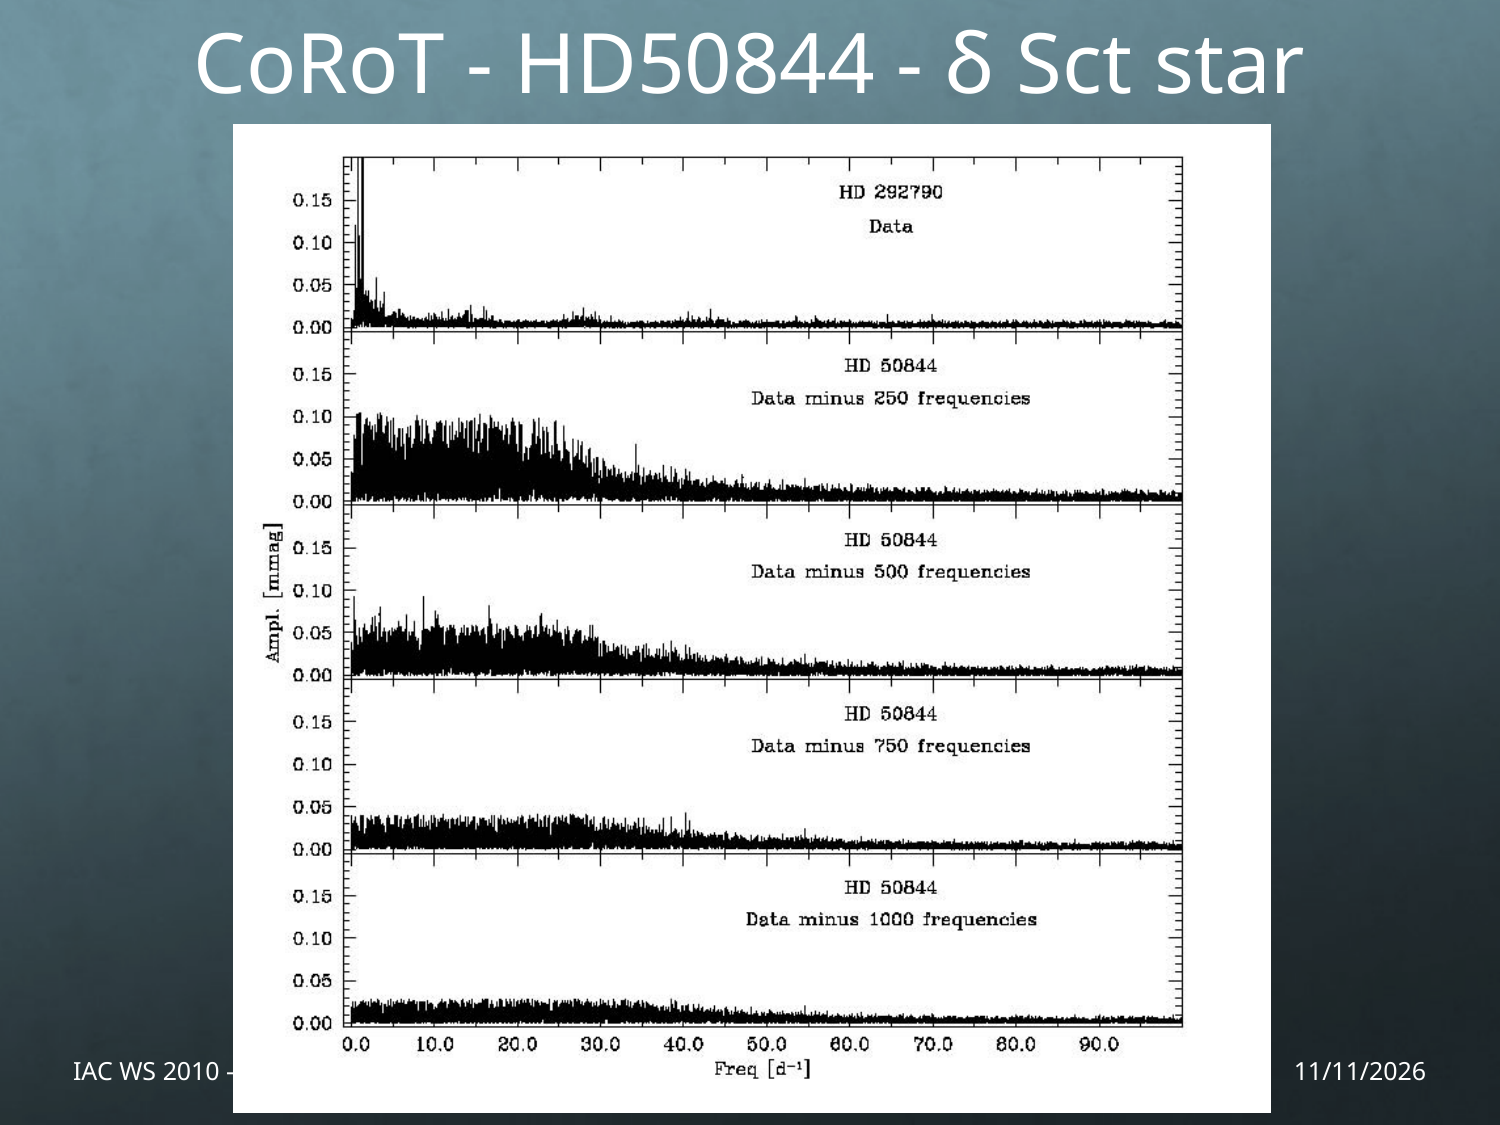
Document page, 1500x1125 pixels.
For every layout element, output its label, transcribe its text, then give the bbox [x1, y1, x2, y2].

footer IAC WS 2010 – Lecture 4 [58, 1042, 204, 1103]
text_box CoRoT - HD50844 - δ Sct star [0, 0, 1500, 118]
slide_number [1342, 1042, 1442, 1103]
picture [232, 124, 1271, 1113]
